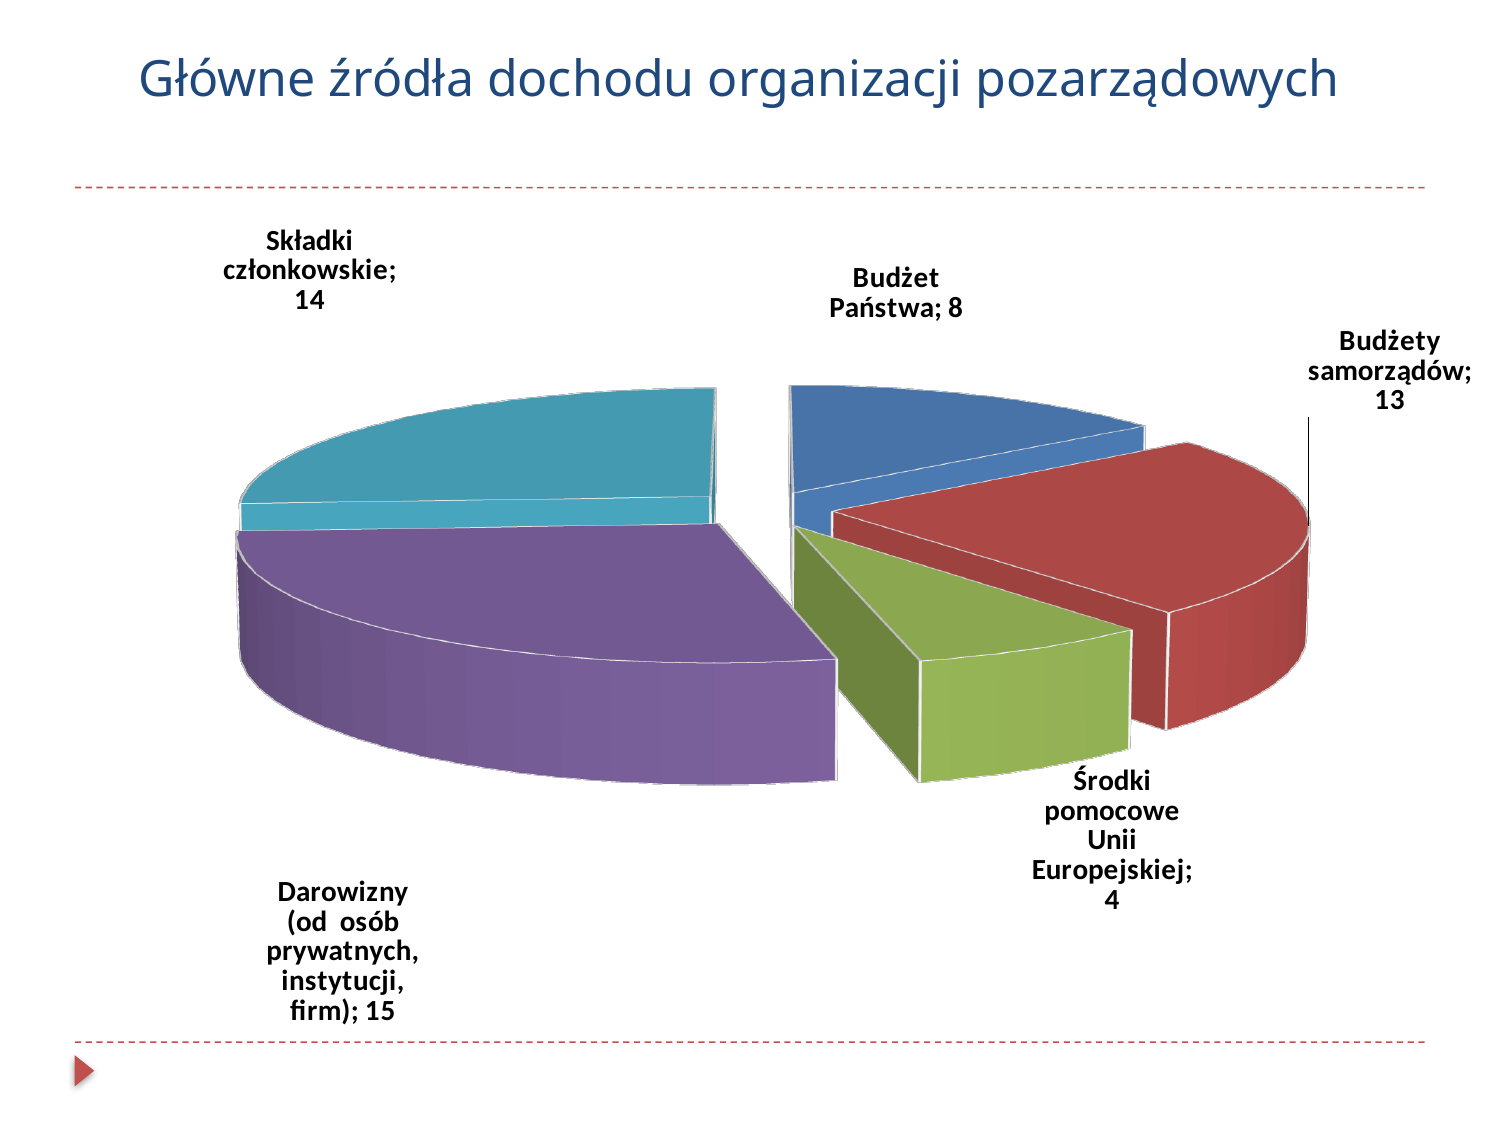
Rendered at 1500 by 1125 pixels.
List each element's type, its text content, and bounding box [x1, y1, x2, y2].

title Główne źródła dochodu organizacji pozarządowych [64, 30, 1427, 114]
chart [0, 125, 1500, 1125]
